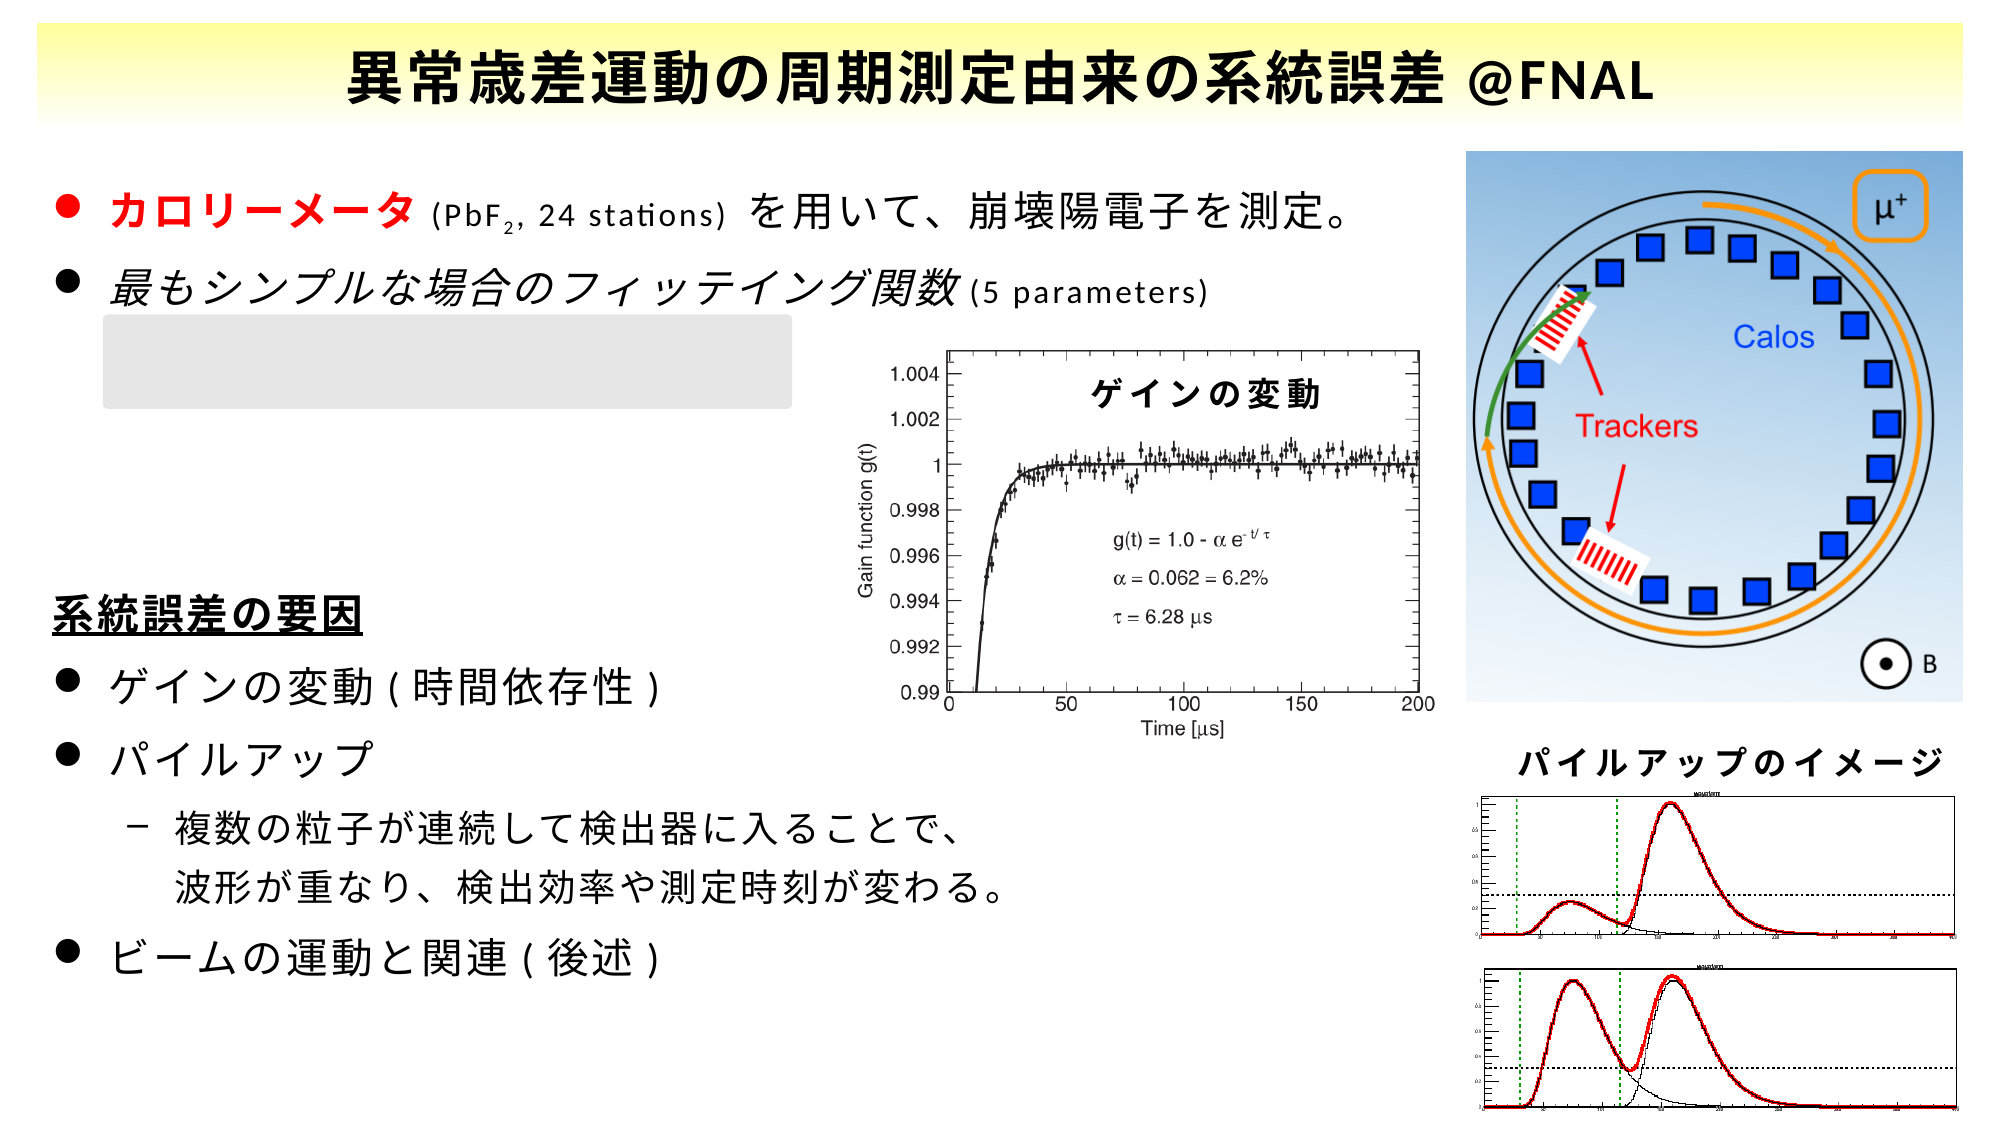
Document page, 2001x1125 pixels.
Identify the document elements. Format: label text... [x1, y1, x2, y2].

title 異常歳差運動の周期測定由来の系統誤差@FNAL [37, 23, 1963, 131]
text_box [100, 312, 795, 411]
picture [1462, 785, 1969, 1125]
slide_number 16 [1545, 21, 1963, 98]
picture [840, 335, 1458, 747]
picture [1466, 150, 1963, 702]
text_box パイルアップのイメージ [1502, 734, 1960, 784]
